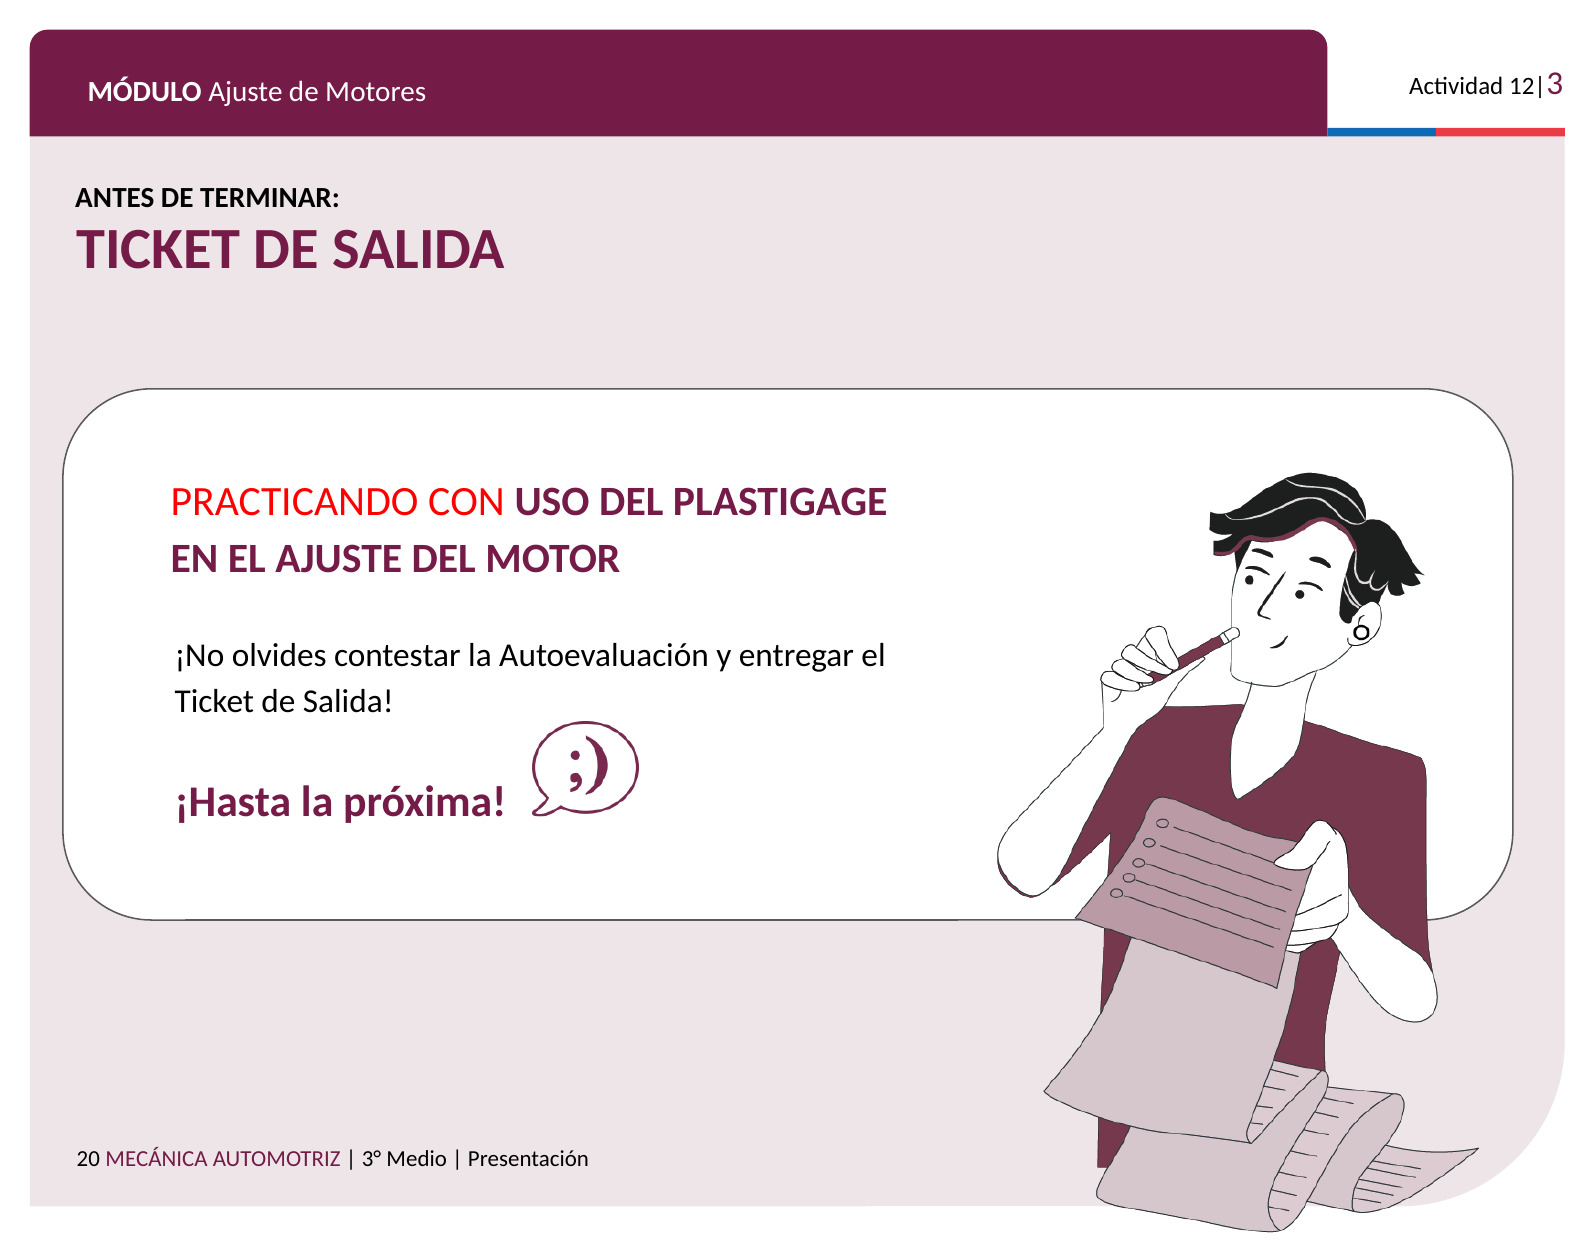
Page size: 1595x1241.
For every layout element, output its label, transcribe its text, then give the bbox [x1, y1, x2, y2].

text_box TICKET DE SALIDA [61, 225, 1530, 278]
picture [836, 444, 1595, 1241]
text_box ANTES DE TERMINAR: [60, 200, 832, 226]
text_box PRACTICANDO CON USO DEL PLASTIGAGE EN EL AJUSTE DEL MOTOR [155, 459, 831, 587]
text_box 20 MECÁNICA AUTOMOTRIZ | 3° Medio | Presentación [61, 1128, 831, 1186]
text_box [159, 702, 909, 830]
text_box [62, 388, 1506, 921]
